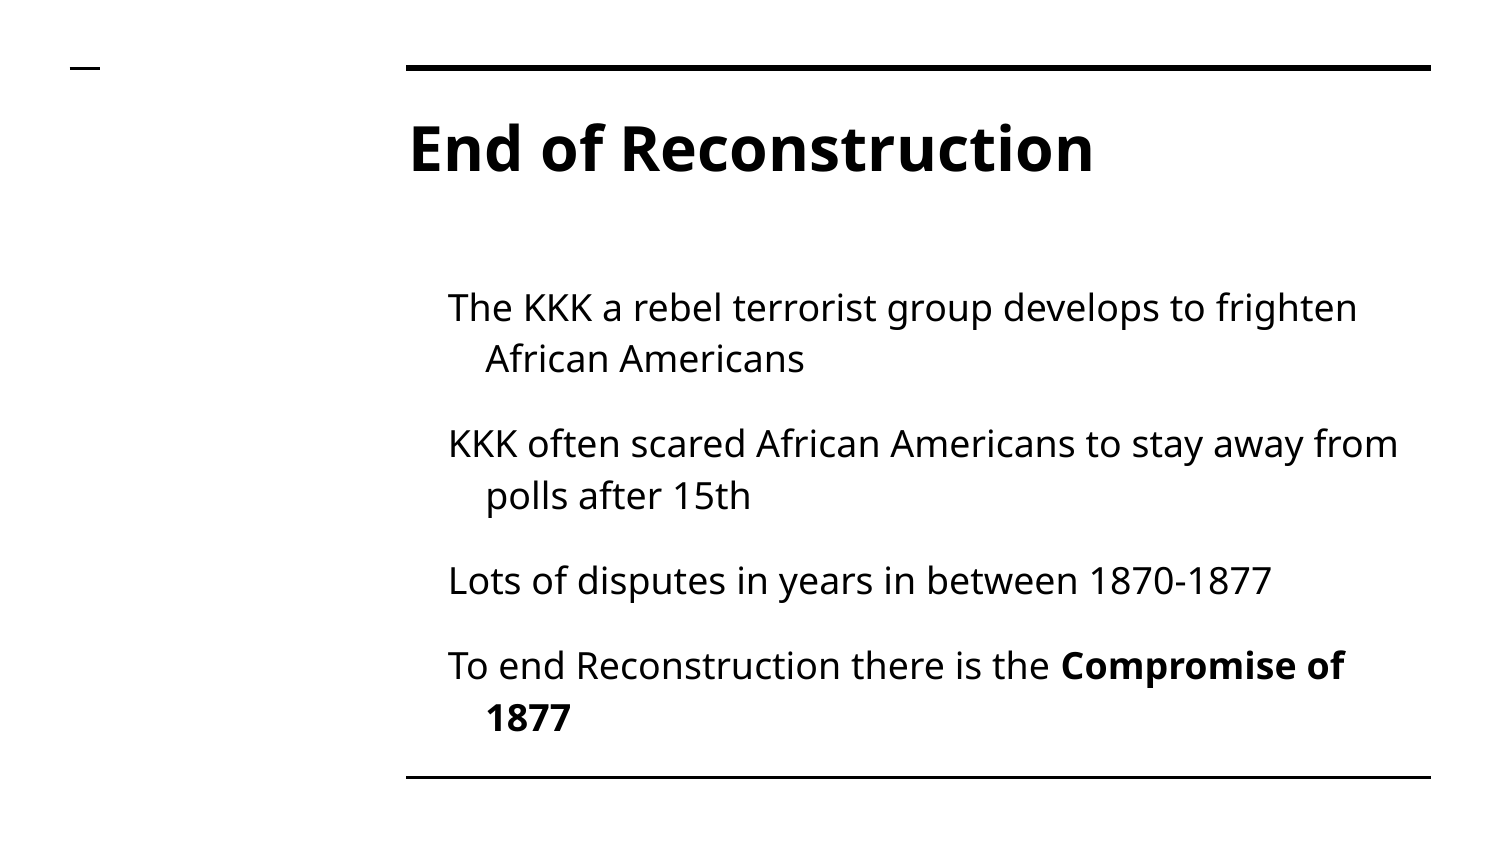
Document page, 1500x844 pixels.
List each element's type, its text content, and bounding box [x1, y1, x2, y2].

title End of Reconstruction [393, 94, 1431, 199]
list The KKK a rebel terrorist group develops to frighten African Americans KKK often scared African Americans to stay away from polls after 15th Lots of disputes in years in between 1870-1877 To end Reconstruction there is the Compromise of 1877 [395, 261, 1433, 755]
